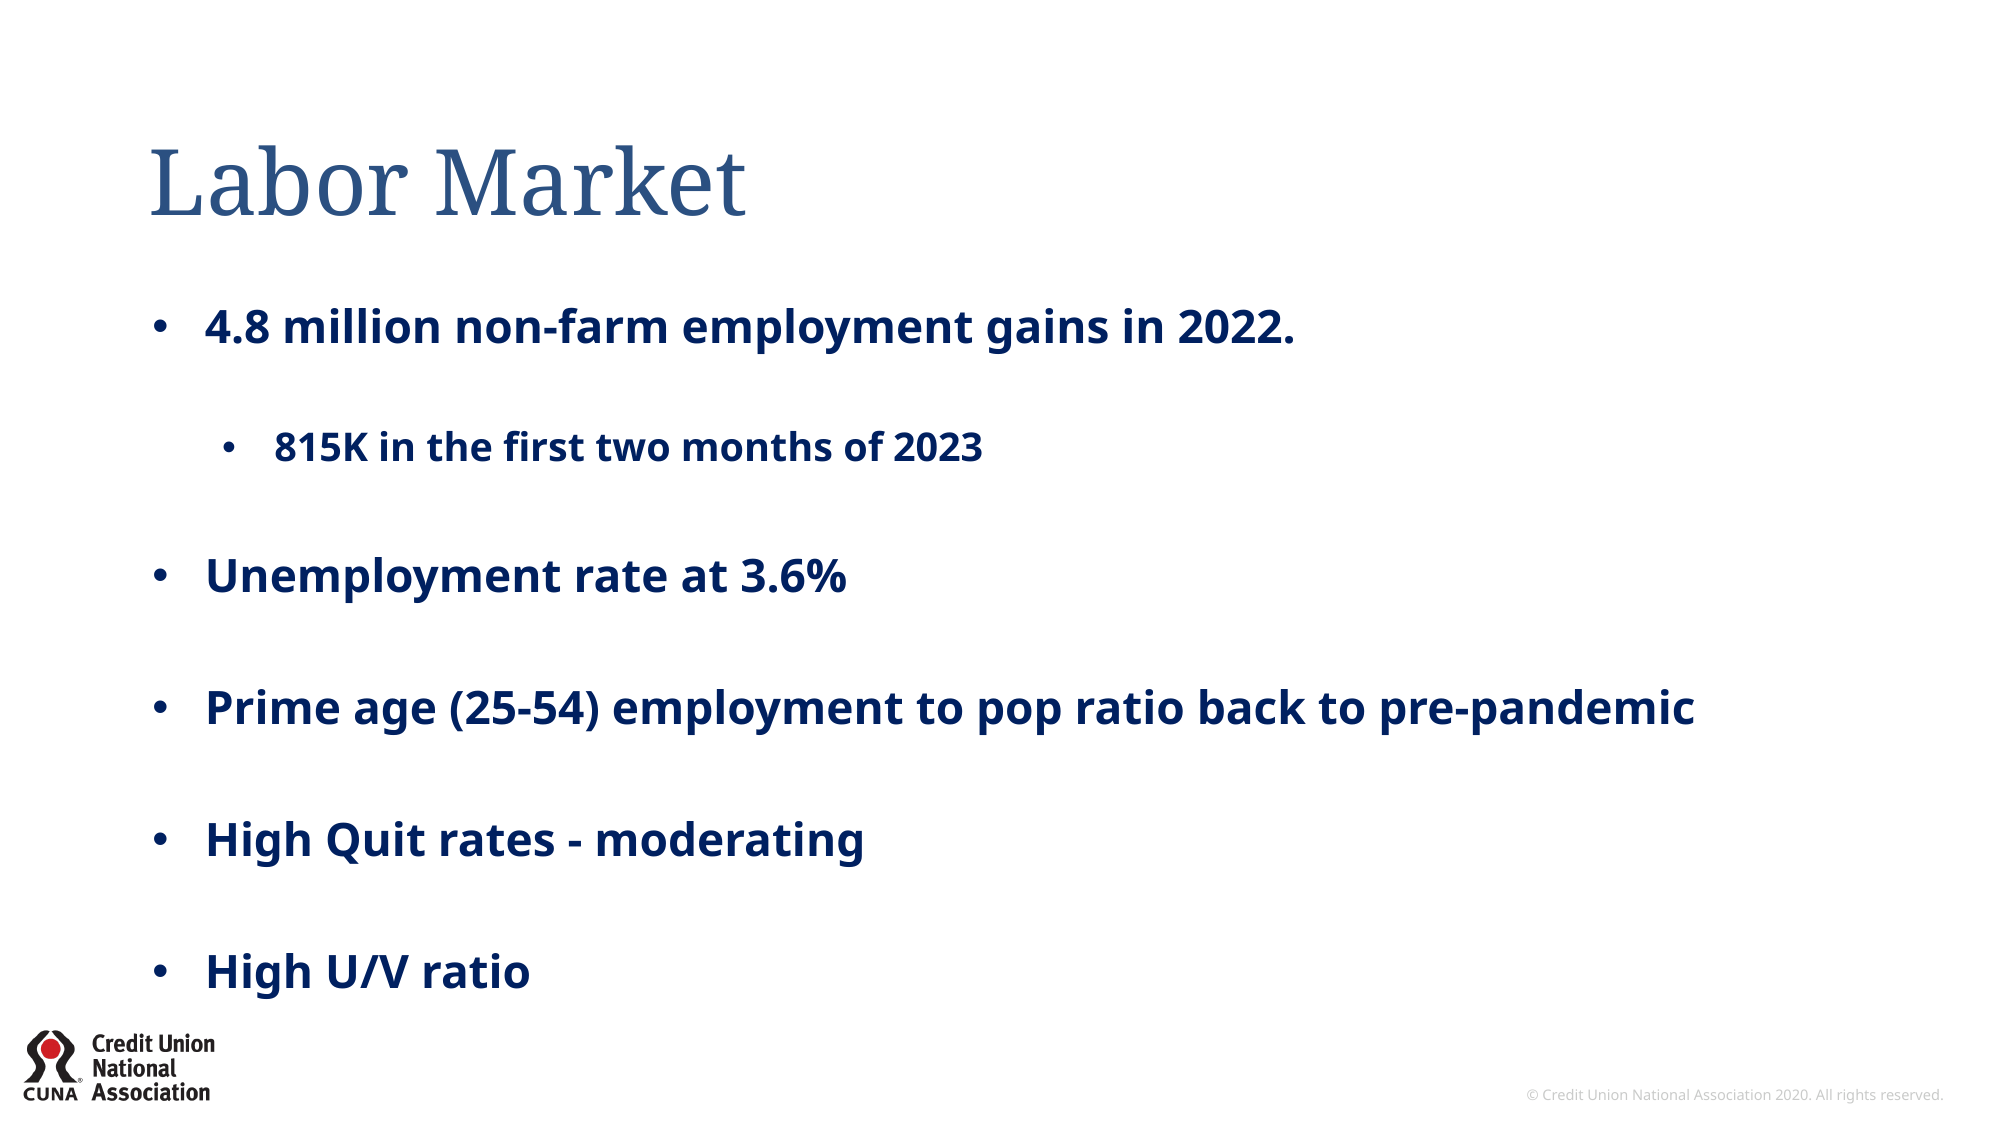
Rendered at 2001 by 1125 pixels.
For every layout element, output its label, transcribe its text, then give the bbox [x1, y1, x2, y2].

picture [12, 1018, 225, 1112]
title Labor Market [134, 109, 1859, 263]
list 4.8 million non-farm employment gains in 2022. 815K in the first two months of 2023 Unemployment rate at 3.6% Prime age (25-54) employment to pop ratio back to pre-pandemic High Quit rates - moderating High U/V ratio [137, 224, 1863, 1013]
